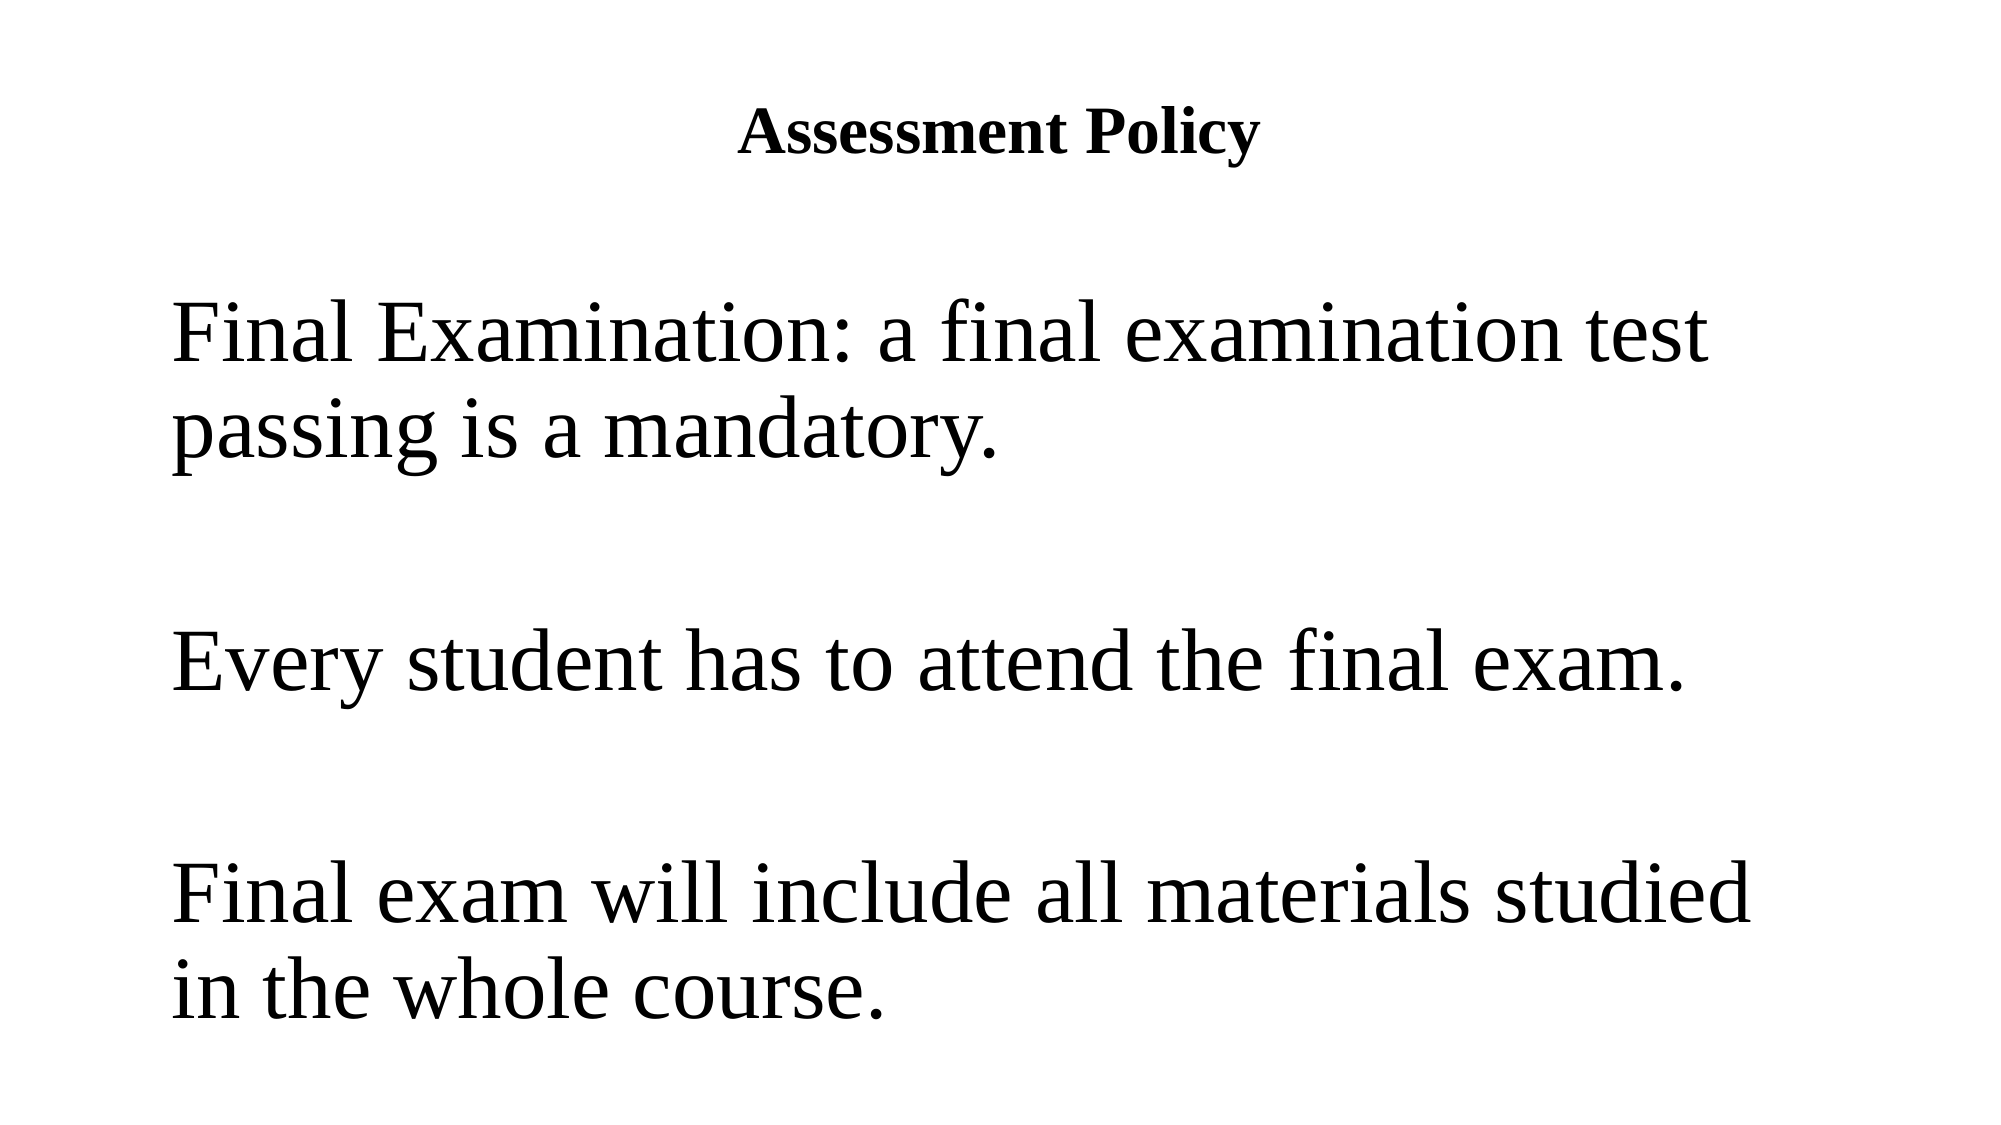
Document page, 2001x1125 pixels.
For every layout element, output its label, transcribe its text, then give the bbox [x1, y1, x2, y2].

list Final Examination: a final examination test passing is a mandatory. Every student has to attend the final exam. Final exam will include all materials studied in the whole course. [156, 277, 1844, 1050]
title Assessment Policy [137, 87, 1863, 176]
